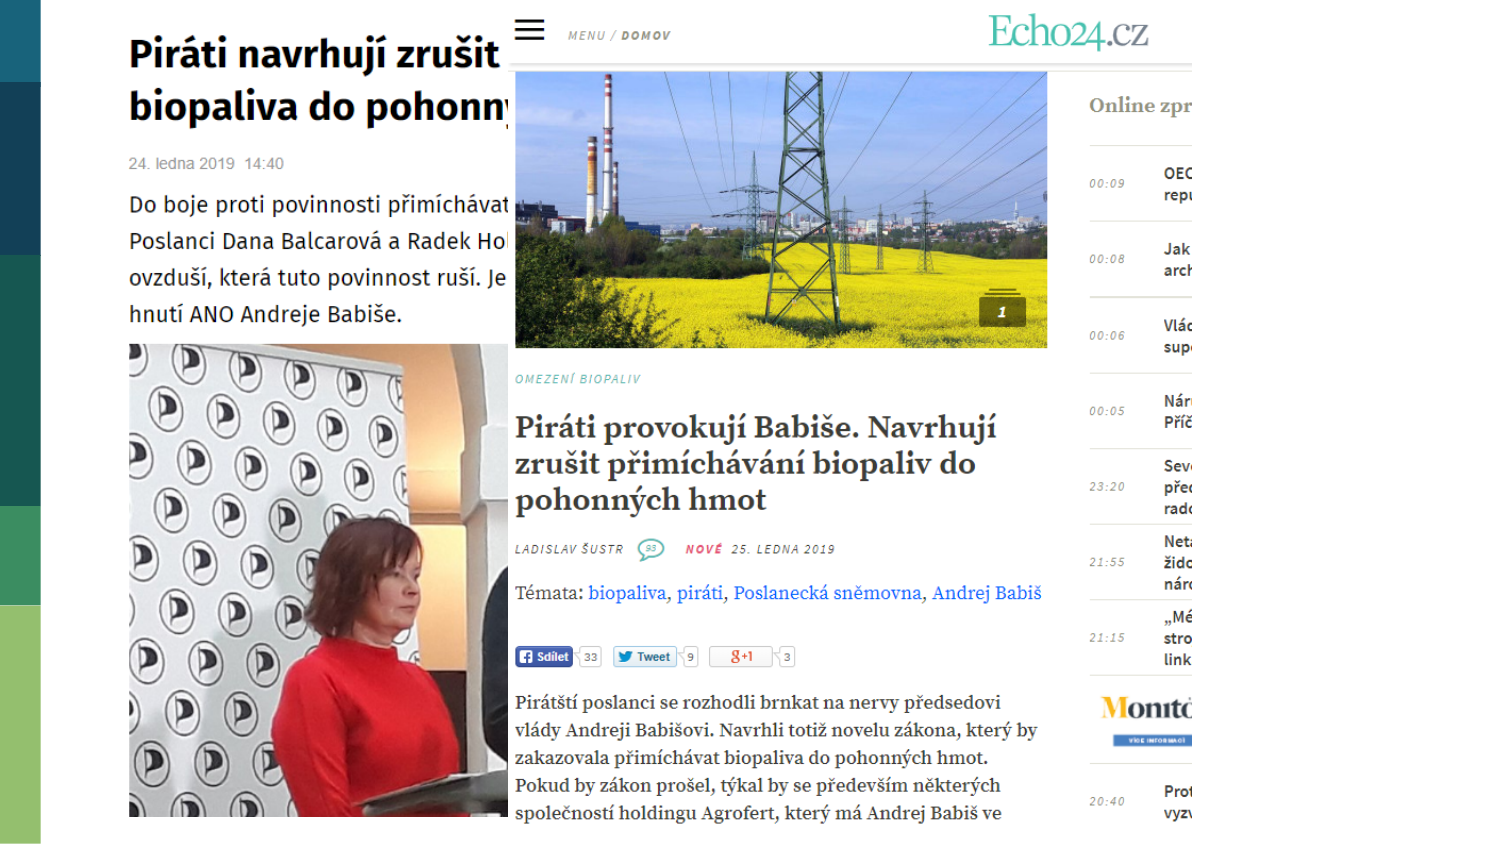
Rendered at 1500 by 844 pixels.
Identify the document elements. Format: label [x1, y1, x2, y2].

picture [95, 10, 1193, 831]
